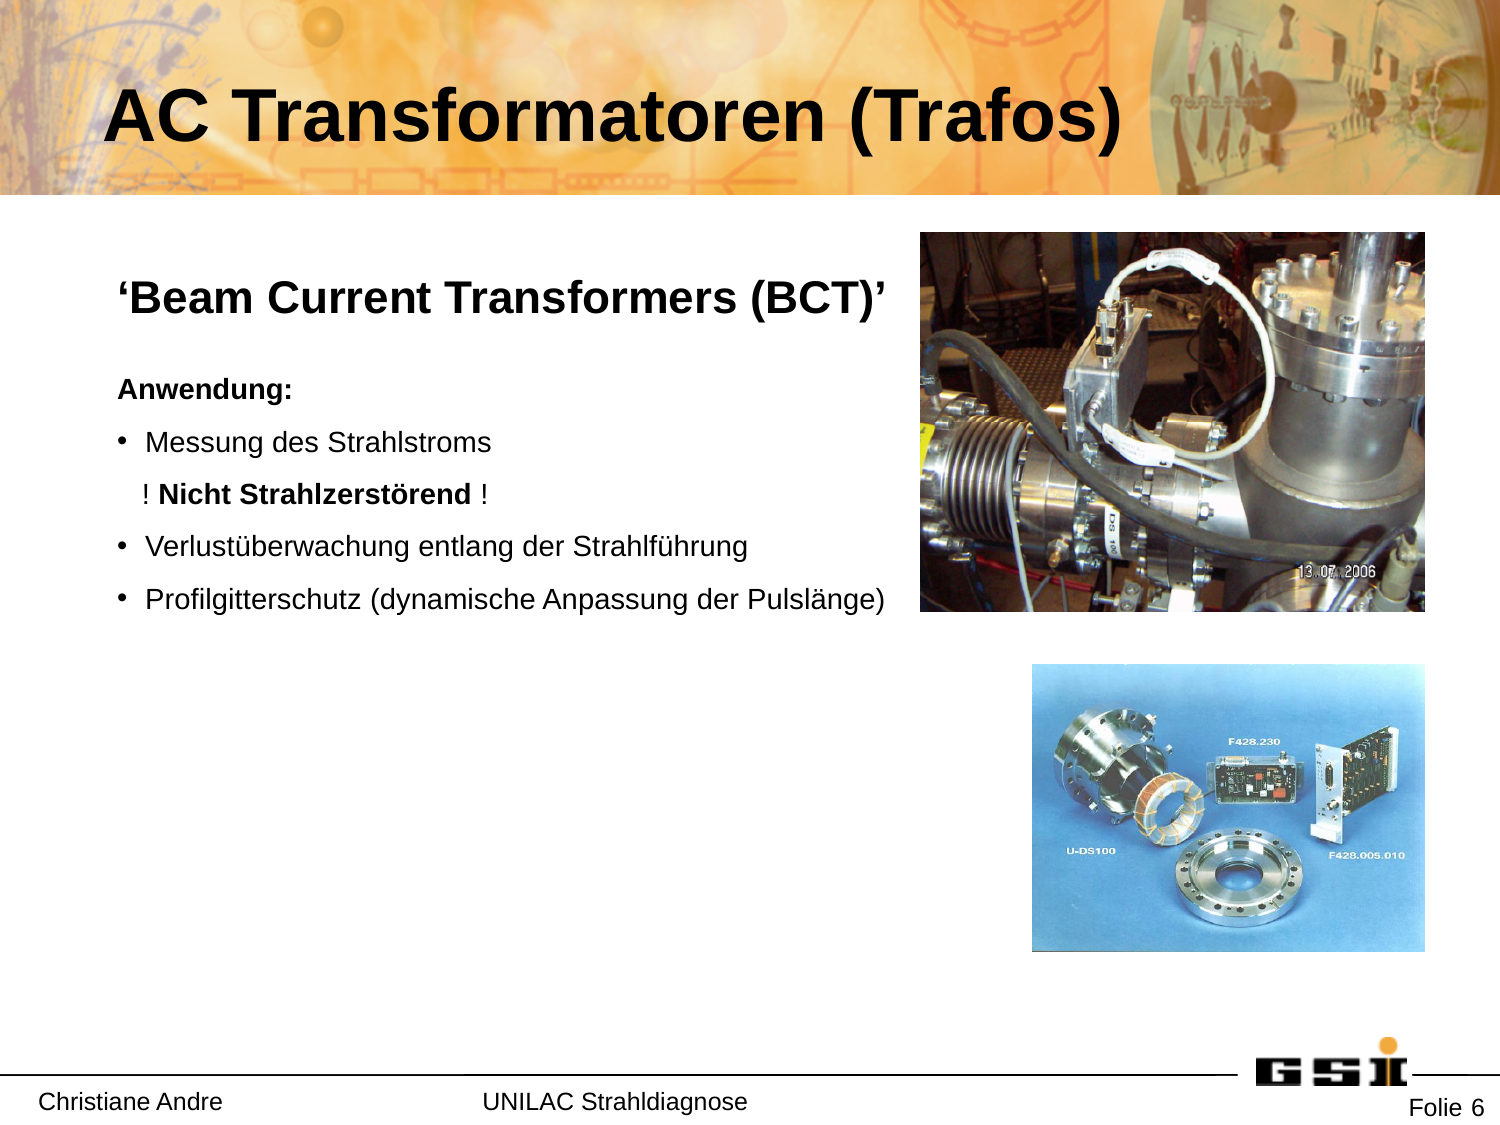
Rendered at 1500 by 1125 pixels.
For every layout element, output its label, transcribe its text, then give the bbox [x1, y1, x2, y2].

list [920, 421, 1426, 612]
picture [920, 232, 1426, 421]
picture [1256, 1037, 1407, 1086]
picture [0, 0, 1500, 195]
picture [1031, 664, 1425, 953]
slide_number Folie 6 [1348, 1079, 1500, 1125]
title AC Transformatoren (Trafos) [87, 17, 1363, 206]
text_box ‘Beam Current Transformers (BCT)’ Anwendung: Messung des Strahlstroms ! Nicht Strahlzerstörend ! Verlustüberwachung entlang der Strahlführung Profilgitterschutz (dynamische Anpassung der Pulslänge) [102, 260, 1032, 705]
